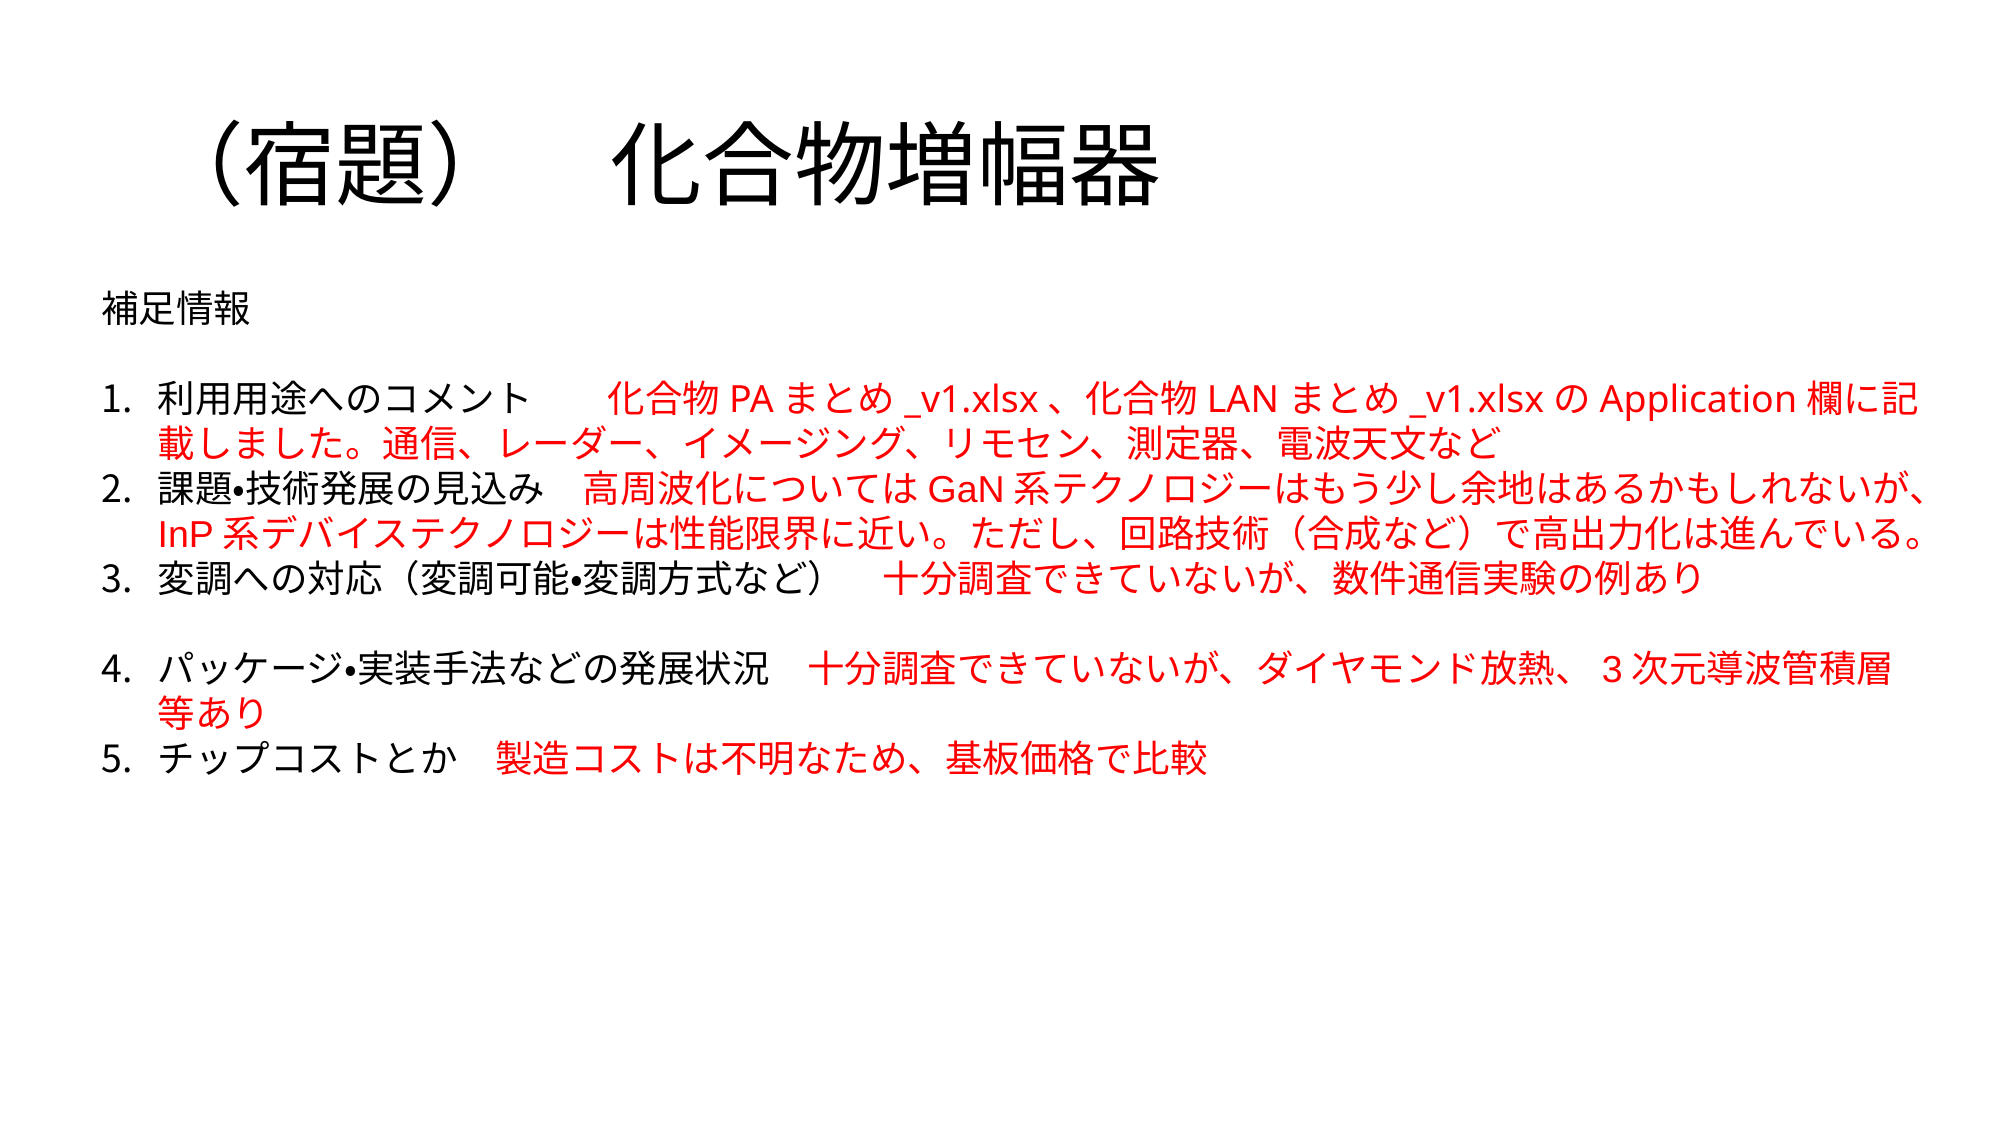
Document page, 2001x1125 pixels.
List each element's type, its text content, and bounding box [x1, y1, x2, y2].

text_box 補足情報 利用用途へのコメント 化合物PAまとめ_v1.xlsx、化合物LANまとめ_v1.xlsxのApplication欄に記載しました。通信、レーダー、イメージング、リモセン、測定器、電波天文など 課題・技術発展の見込み 高周波化についてはGaN系テクノロジーはもう少し余地はあるかもしれないが、InP系デバイステクノロジーは性能限界に近い。ただし、回路技術（合成など）で高出力化は進んでいる。 変調への対応（変調可能・変調方式など） 十分調査できていないが、数件通信実験の例あり パッケージ・実装手法などの発展状況 十分調査できていないが、ダイヤモンド放熱、3次元導波管積層等あり チップコストとか 製造コストは不明なため、基板価格で比較 [86, 277, 1945, 787]
title （宿題） 化合物増幅器 [137, 59, 1863, 277]
